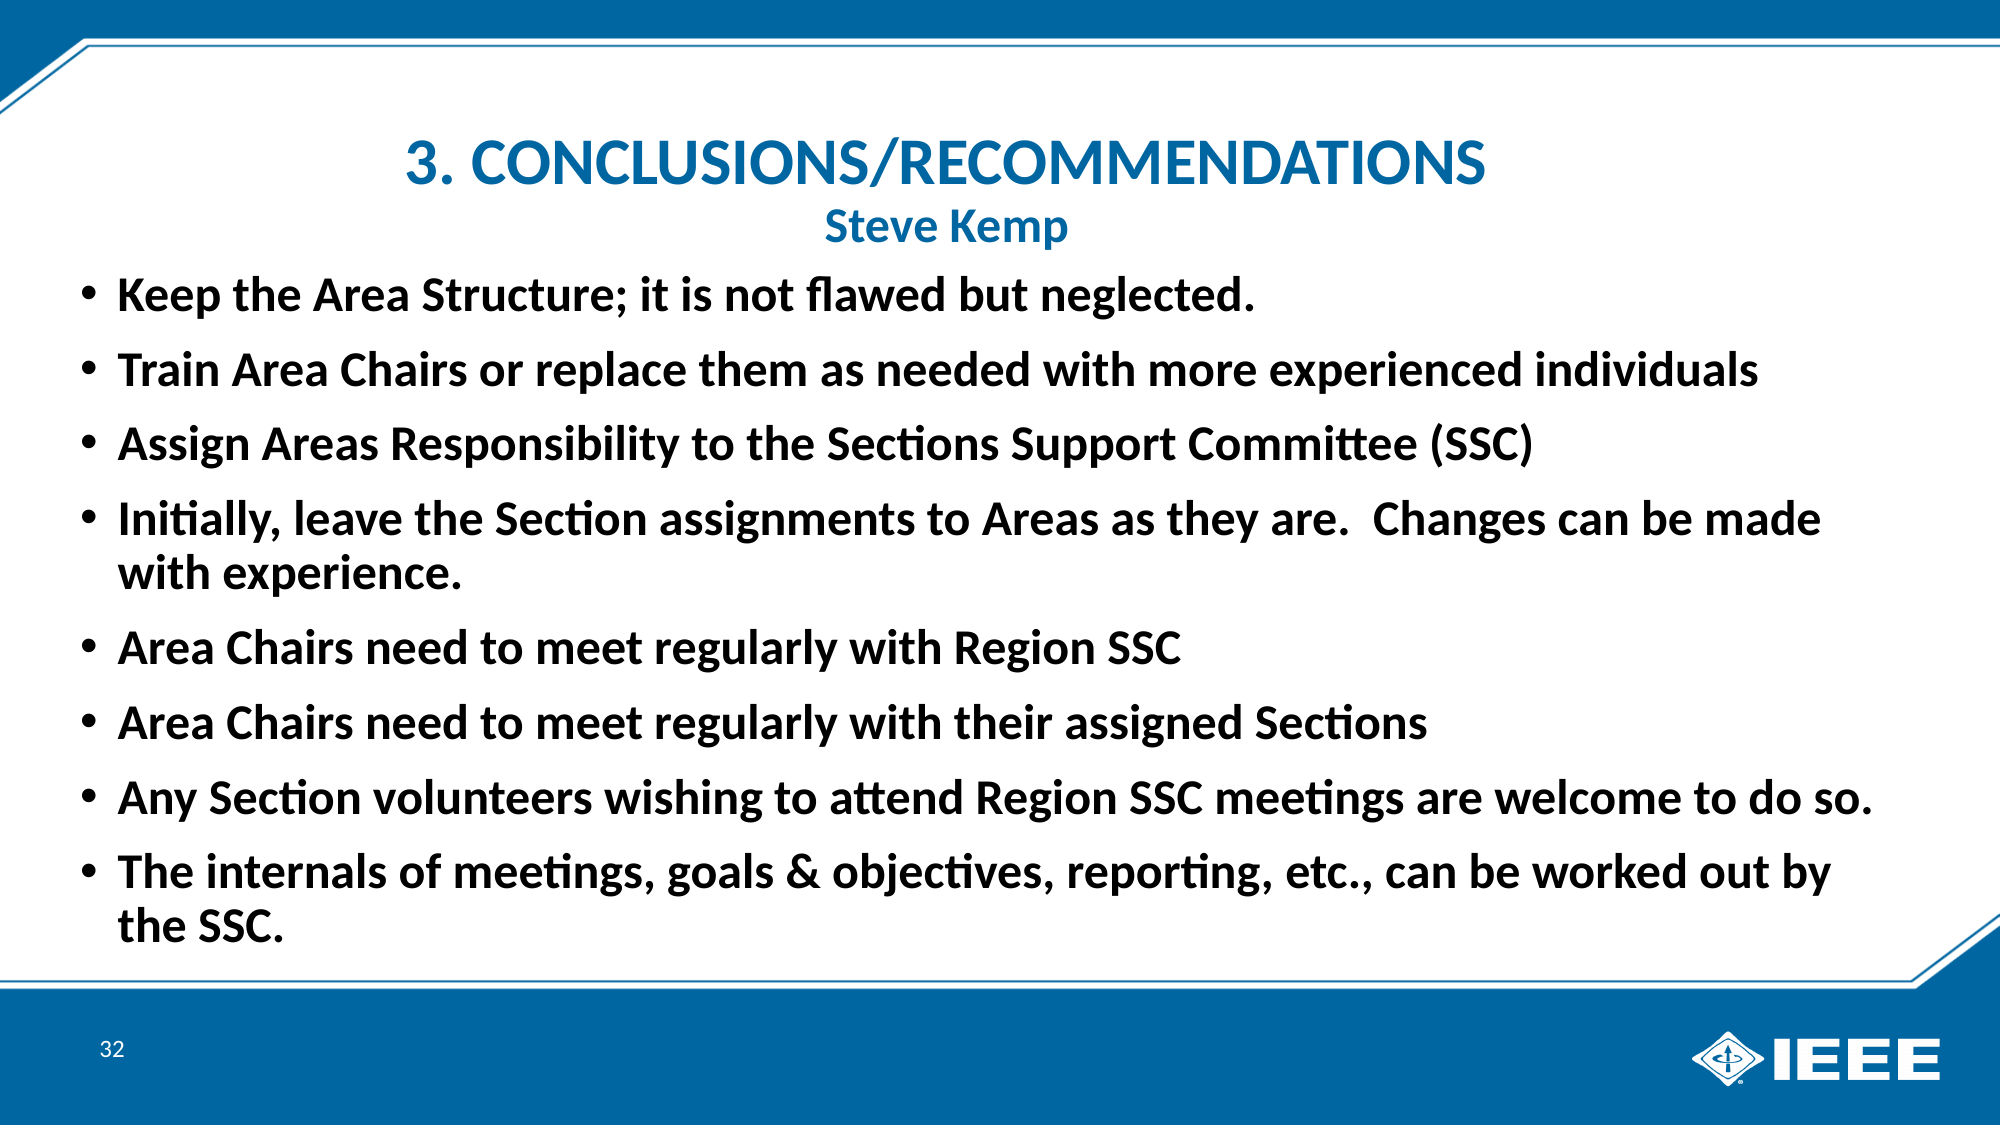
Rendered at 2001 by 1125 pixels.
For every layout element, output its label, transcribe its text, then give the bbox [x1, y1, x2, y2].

picture [0, 913, 2000, 1125]
slide_number 32 [84, 1017, 191, 1078]
picture [0, 0, 2000, 115]
title 3. CONCLUSIONS/RECOMMENDATIONS Steve Kemp [84, 124, 1810, 260]
list Keep the Area Structure; it is not flawed but neglected. Train Area Chairs or replace them as needed with more experienced individuals Assign Areas Responsibility to the Sections Support Committee (SSC) Initially, leave the Section assignments to Areas as they are. Changes can be made with experience. Area Chairs need to meet regularly with Region SSC Area Chairs need to meet regularly with their assigned Sections Any Section volunteers wishing to attend Region SSC meetings are welcome to do so. The internals of meetings, goals & objectives, reporting, etc., can be worked out by the SSC. [65, 260, 1927, 921]
